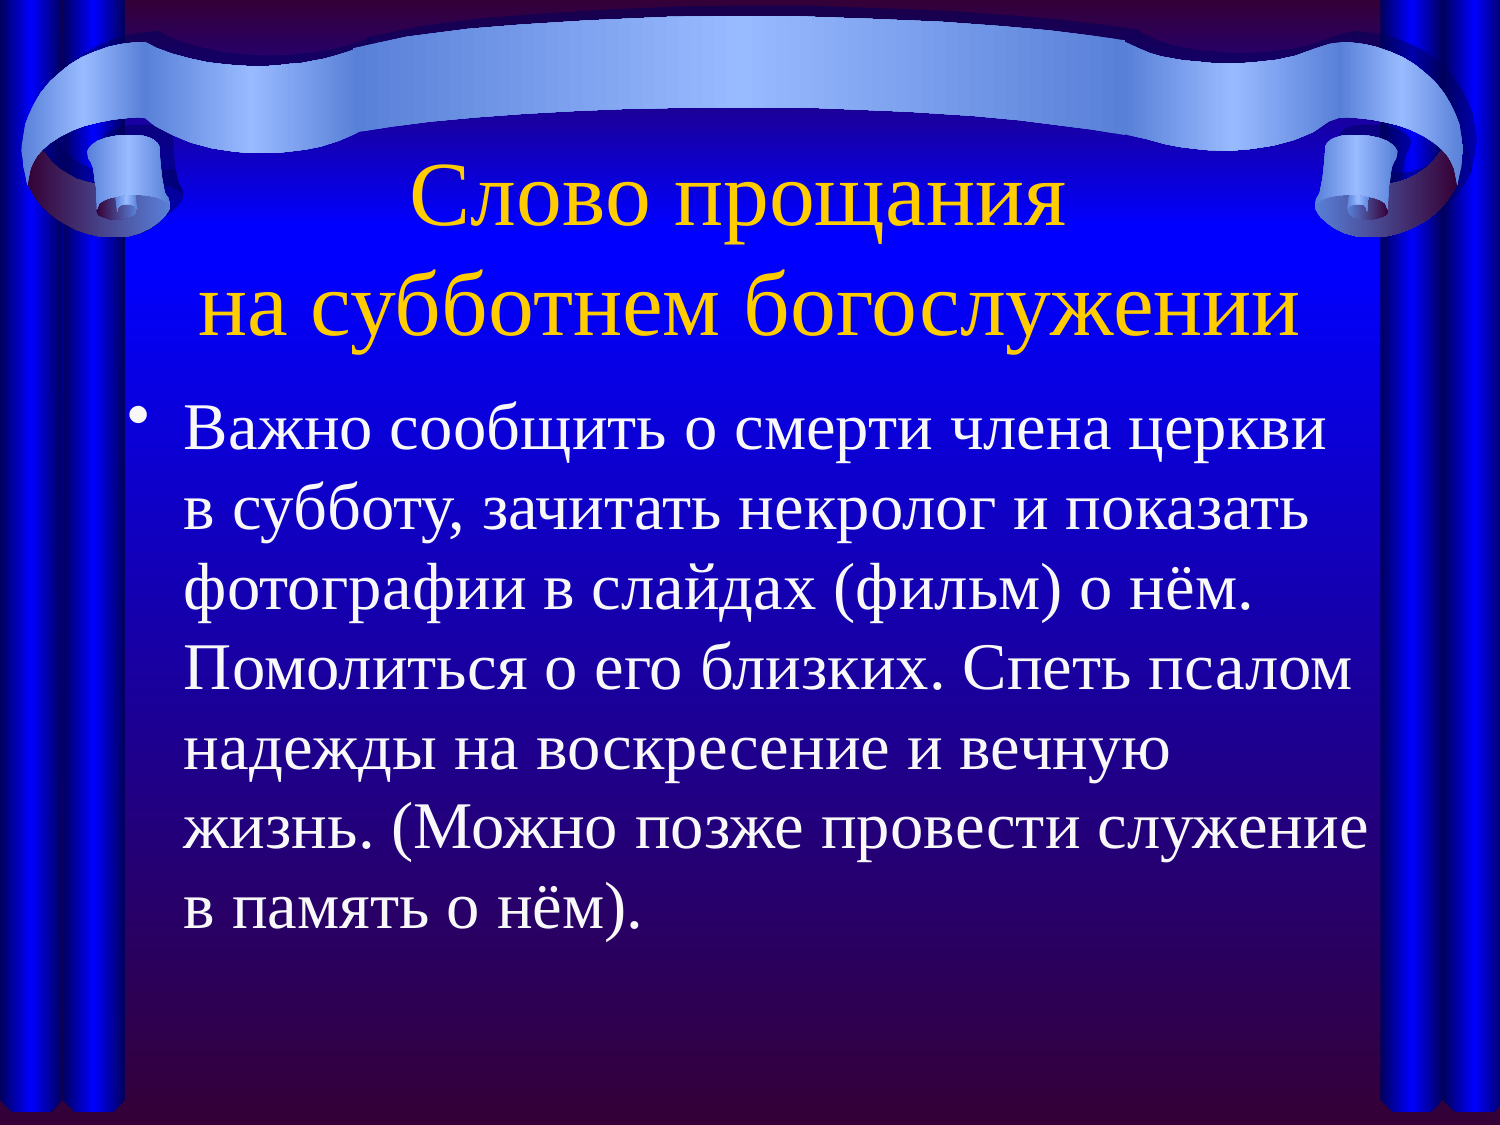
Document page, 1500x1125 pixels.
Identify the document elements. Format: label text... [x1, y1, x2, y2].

list Важно сообщить о смерти члена церкви в субботу, зачитать некролог и показать фотографии в слайдах (фильм) о нём. Помолиться о его близких. Спеть псалом надежды на воскресение и вечную жизнь. (Можно позже провести служение в память о нём). [112, 374, 1388, 1051]
title Слово прощания на субботнем богослужении [112, 149, 1388, 338]
